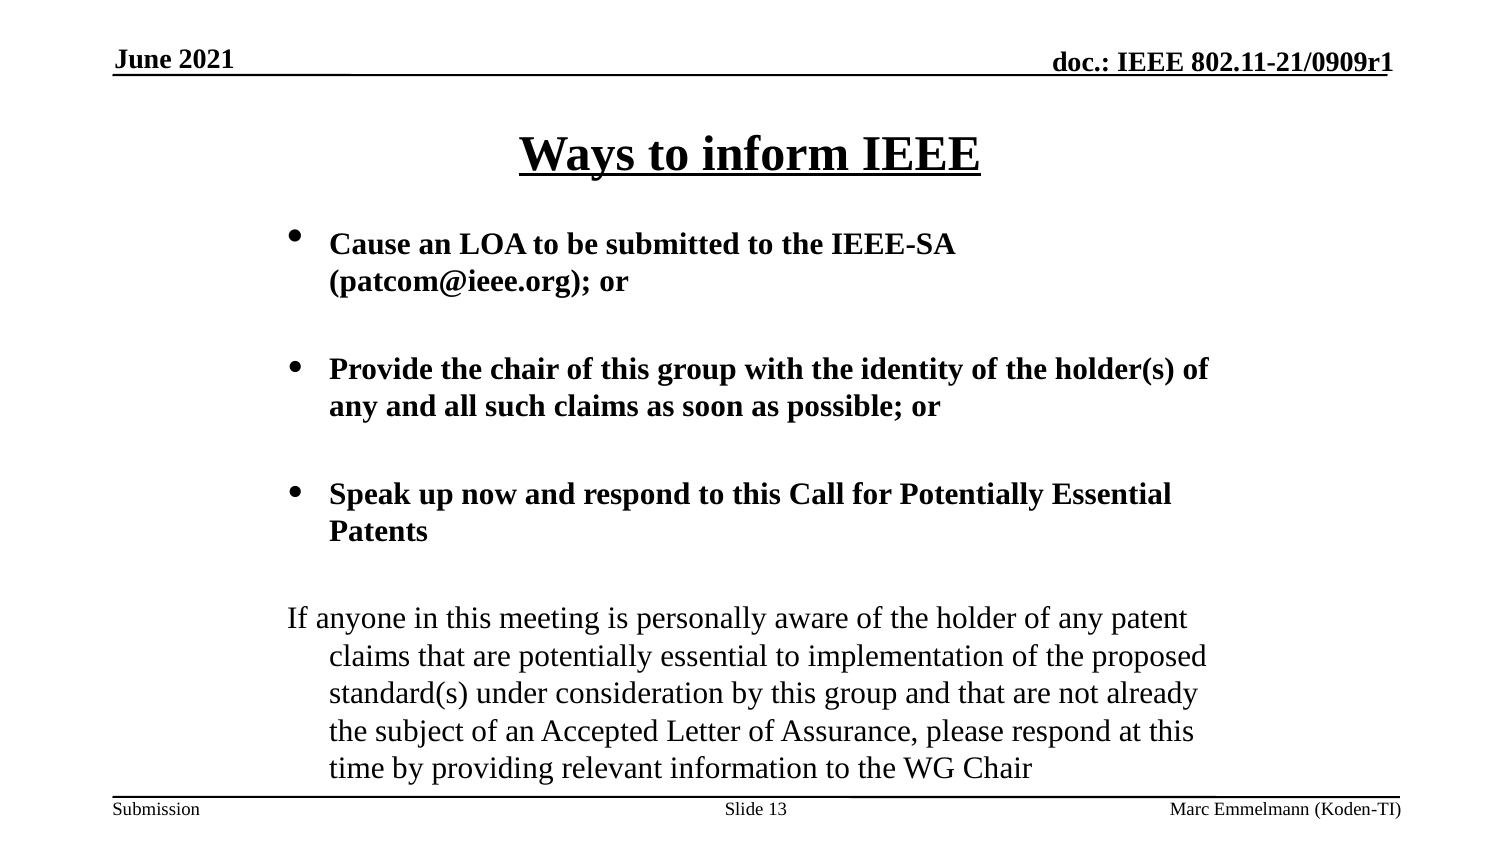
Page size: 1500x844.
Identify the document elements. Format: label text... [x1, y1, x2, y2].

footer Marc Emmelmann (Koden-TI) [878, 796, 1402, 820]
title Ways to inform IEEE [112, 84, 1388, 216]
slide_number Slide 13 [712, 796, 800, 842]
list Cause an LOA to be submitted to the IEEE-SA (patcom@ieee.org); or Provide the chair of this group with the identity of the holder(s) of any and all such claims as soon as possible; or Speak up now and respond to this Call for Potentially Essential Patents If anyone in this meeting is personally aware of the holder of any patent claims that are potentially essential to implementation of the proposed standard(s) under consideration by this group and that are not already the subject of an Accepted Letter of Assurance, please respond at this time by providing relevant information to the WG Chair [271, 215, 1229, 722]
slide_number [114, 40, 423, 75]
